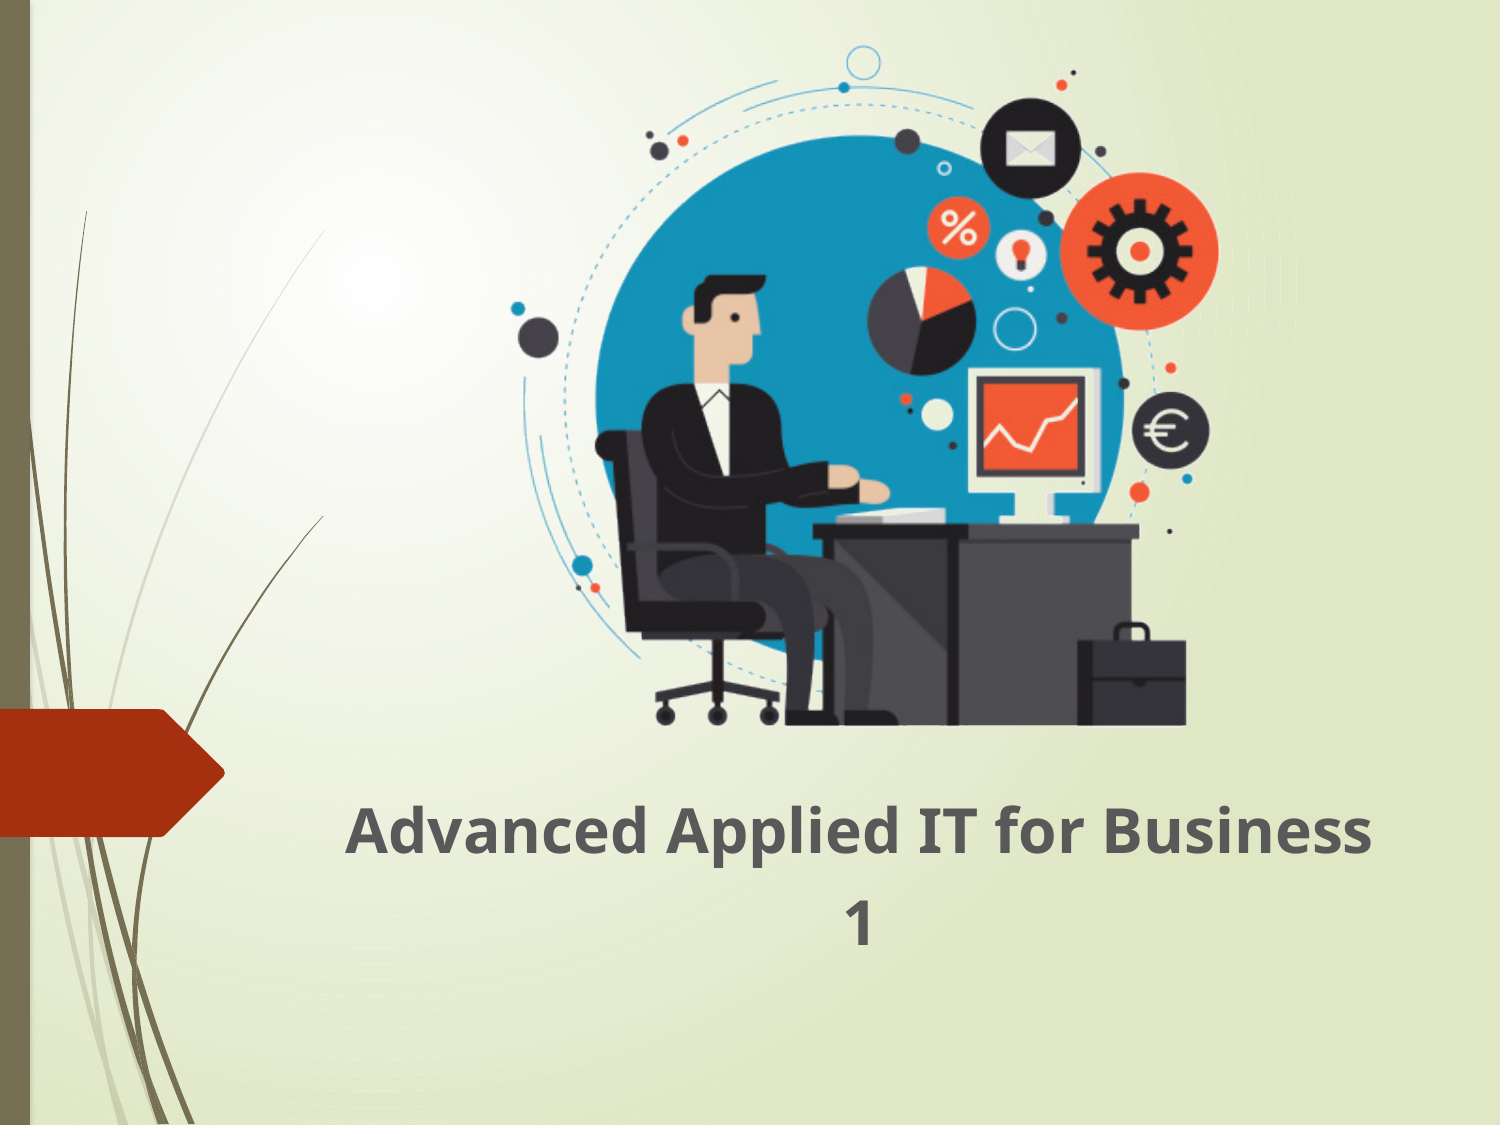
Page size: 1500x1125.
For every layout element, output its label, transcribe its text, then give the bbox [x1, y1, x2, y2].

subtitle Advanced Applied IT for Business 1 [318, 783, 1402, 969]
picture [471, 10, 1249, 789]
